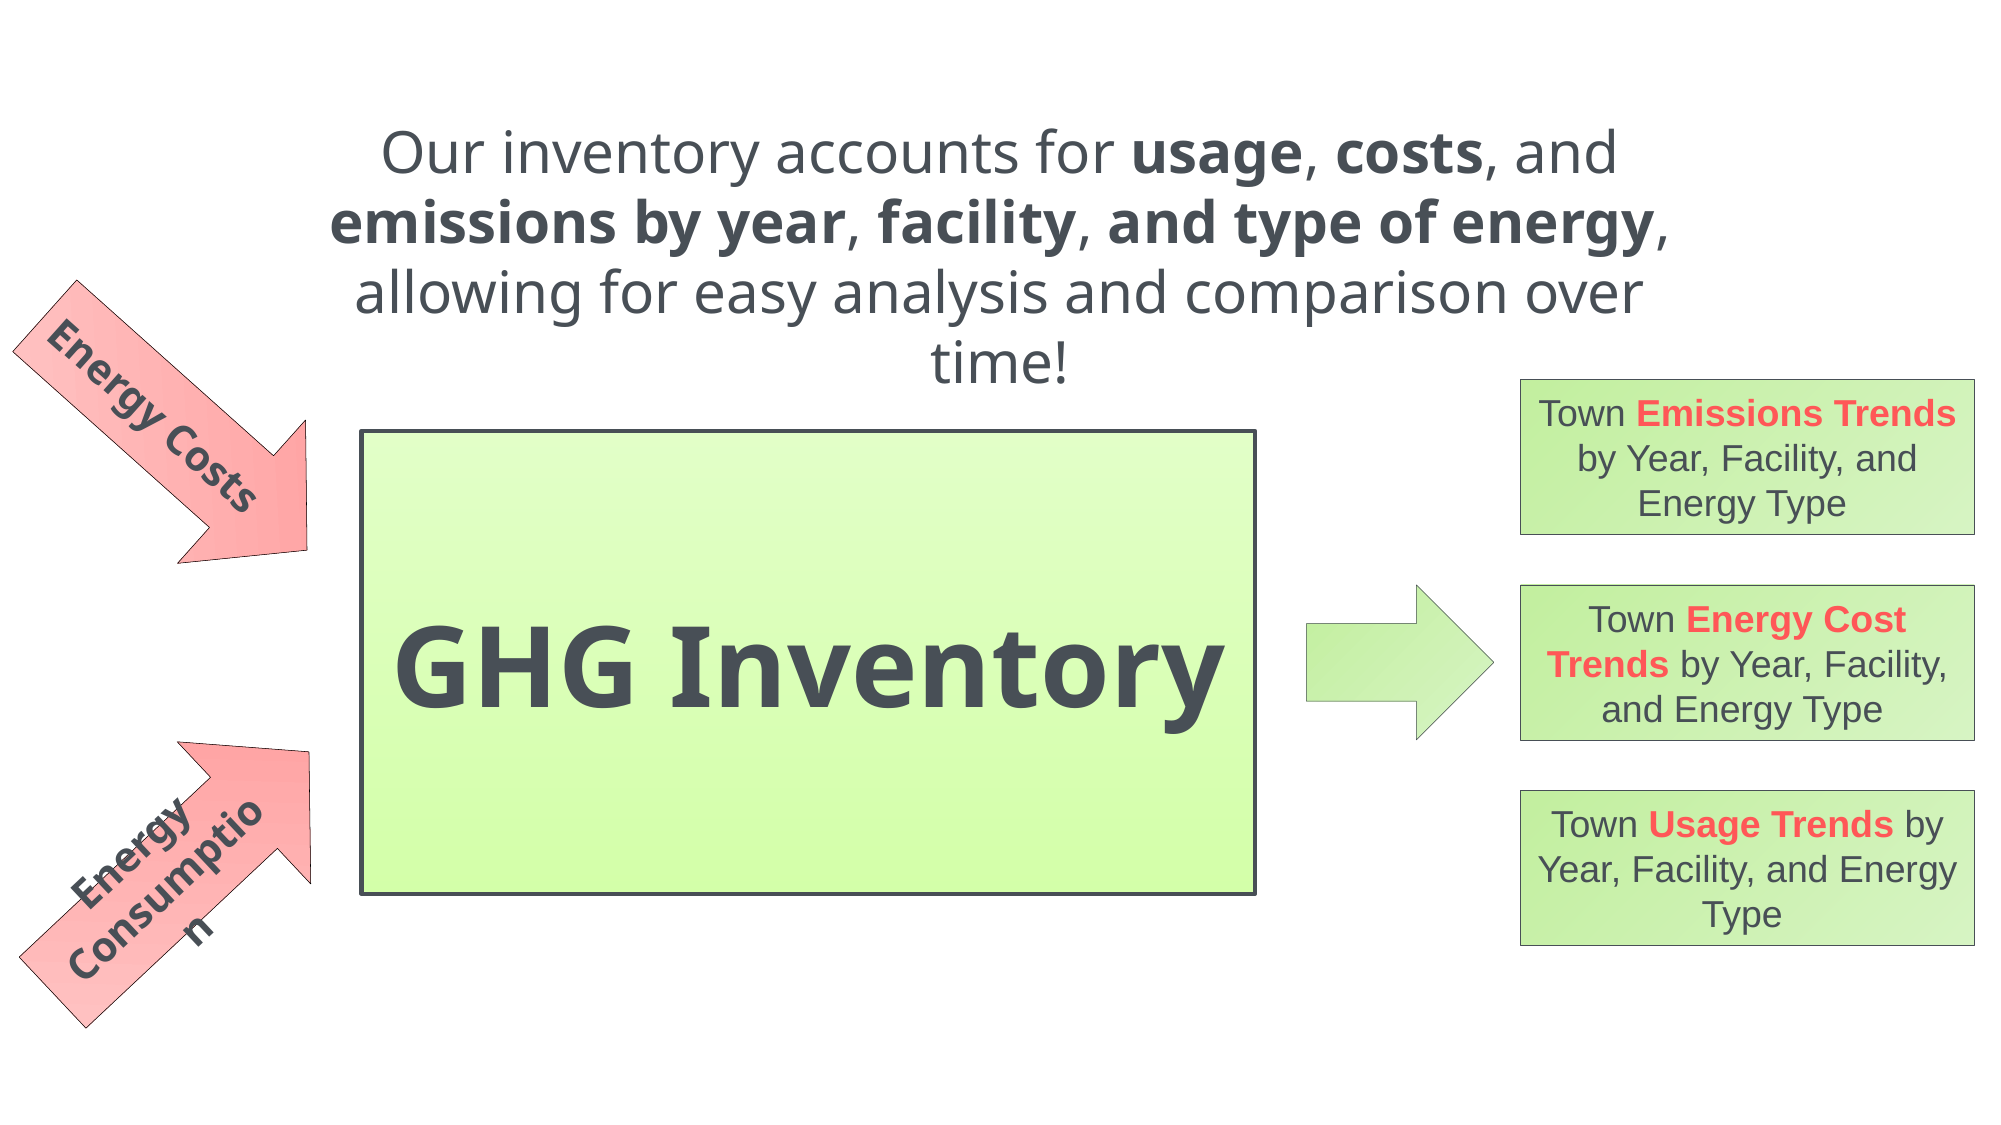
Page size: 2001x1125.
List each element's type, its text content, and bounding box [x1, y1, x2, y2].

text_box Our inventory accounts for usage, costs, and emissions by year, facility, and type of energy, allowing for easy analysis and comparison over time! [304, 107, 1696, 333]
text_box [0, 336, 1975, 970]
